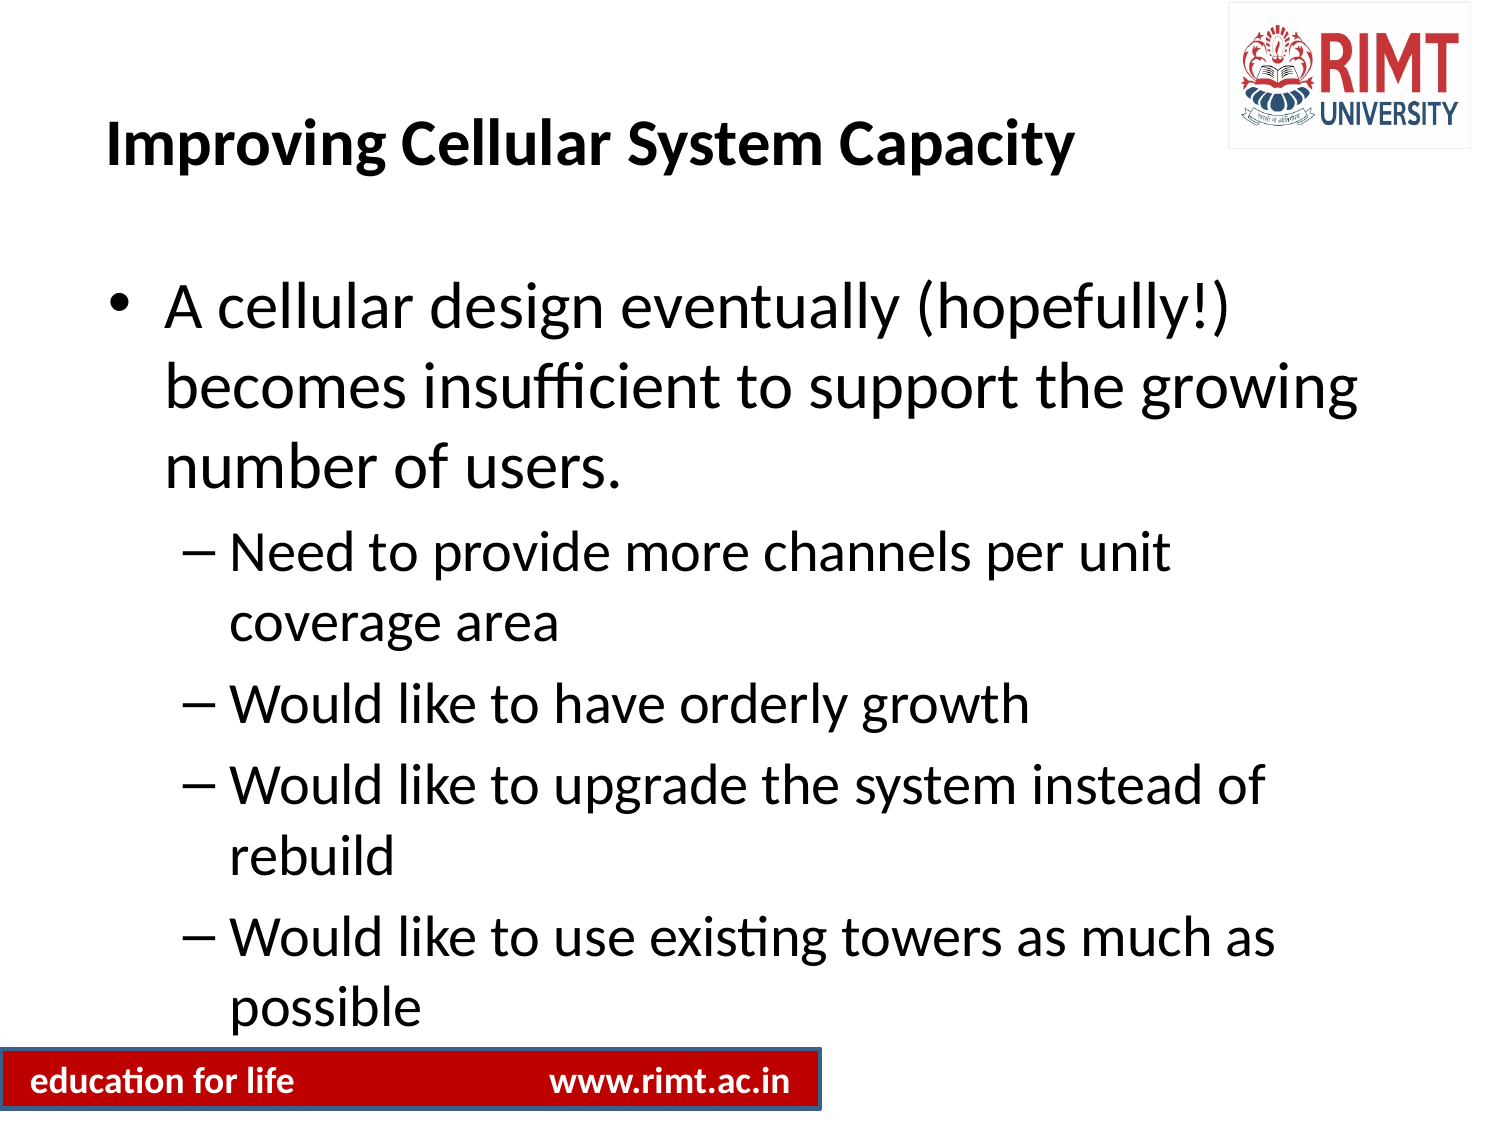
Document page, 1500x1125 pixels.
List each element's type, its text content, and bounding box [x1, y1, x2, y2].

title Improving Cellular System Capacity [75, 45, 1425, 233]
list A cellular design eventually (hopefully!) becomes insufficient to support the growing number of users. Need to provide more channels per unit coverage area Would like to have orderly growth Would like to upgrade the system instead of rebuild Would like to use existing towers as much as possible [92, 160, 1406, 1083]
text_box education for life www.rimt.ac.in [0, 1047, 822, 1111]
picture [1227, 1, 1471, 149]
